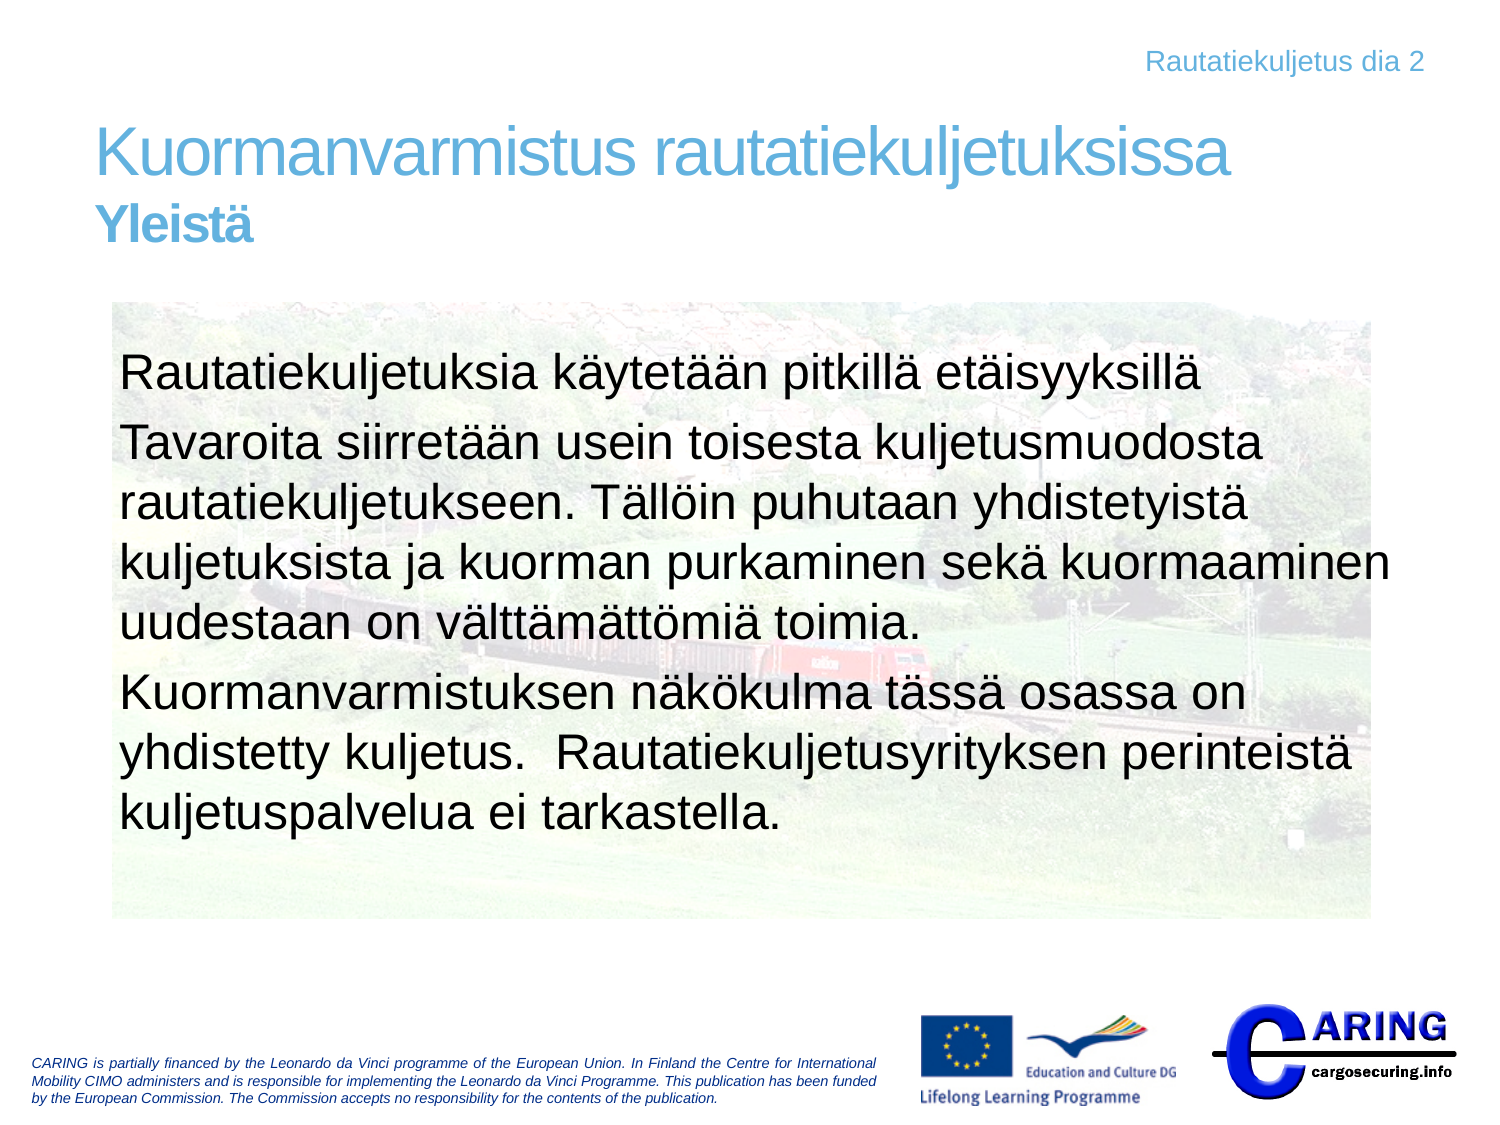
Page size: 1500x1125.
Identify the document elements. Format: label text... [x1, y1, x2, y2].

picture [1210, 990, 1459, 1114]
picture [111, 302, 1371, 919]
title Kuormanvarmistus rautatiekuljetuksissa Yleistä [79, 98, 1430, 262]
text_box Rautatiekuljetus dia 2 [1103, 34, 1467, 120]
text_box Rautatiekuljetuksia käytetään pitkillä etäisyyksillä Tavaroita siirretään usein toisesta kuljetusmuodosta rautatiekuljetukseen. Tällöin puhutaan yhdistetyistä kuljetuksista ja kuorman purkaminen sekä kuormaaminen uudestaan on välttämättömiä toimia. Kuormanvarmistuksen näkökulma tässä osassa on yhdistetty kuljetus. Rautatiekuljetusyrityksen perinteistä kuljetuspalvelua ei tarkastella. [74, 262, 1425, 999]
picture [921, 1015, 1176, 1106]
